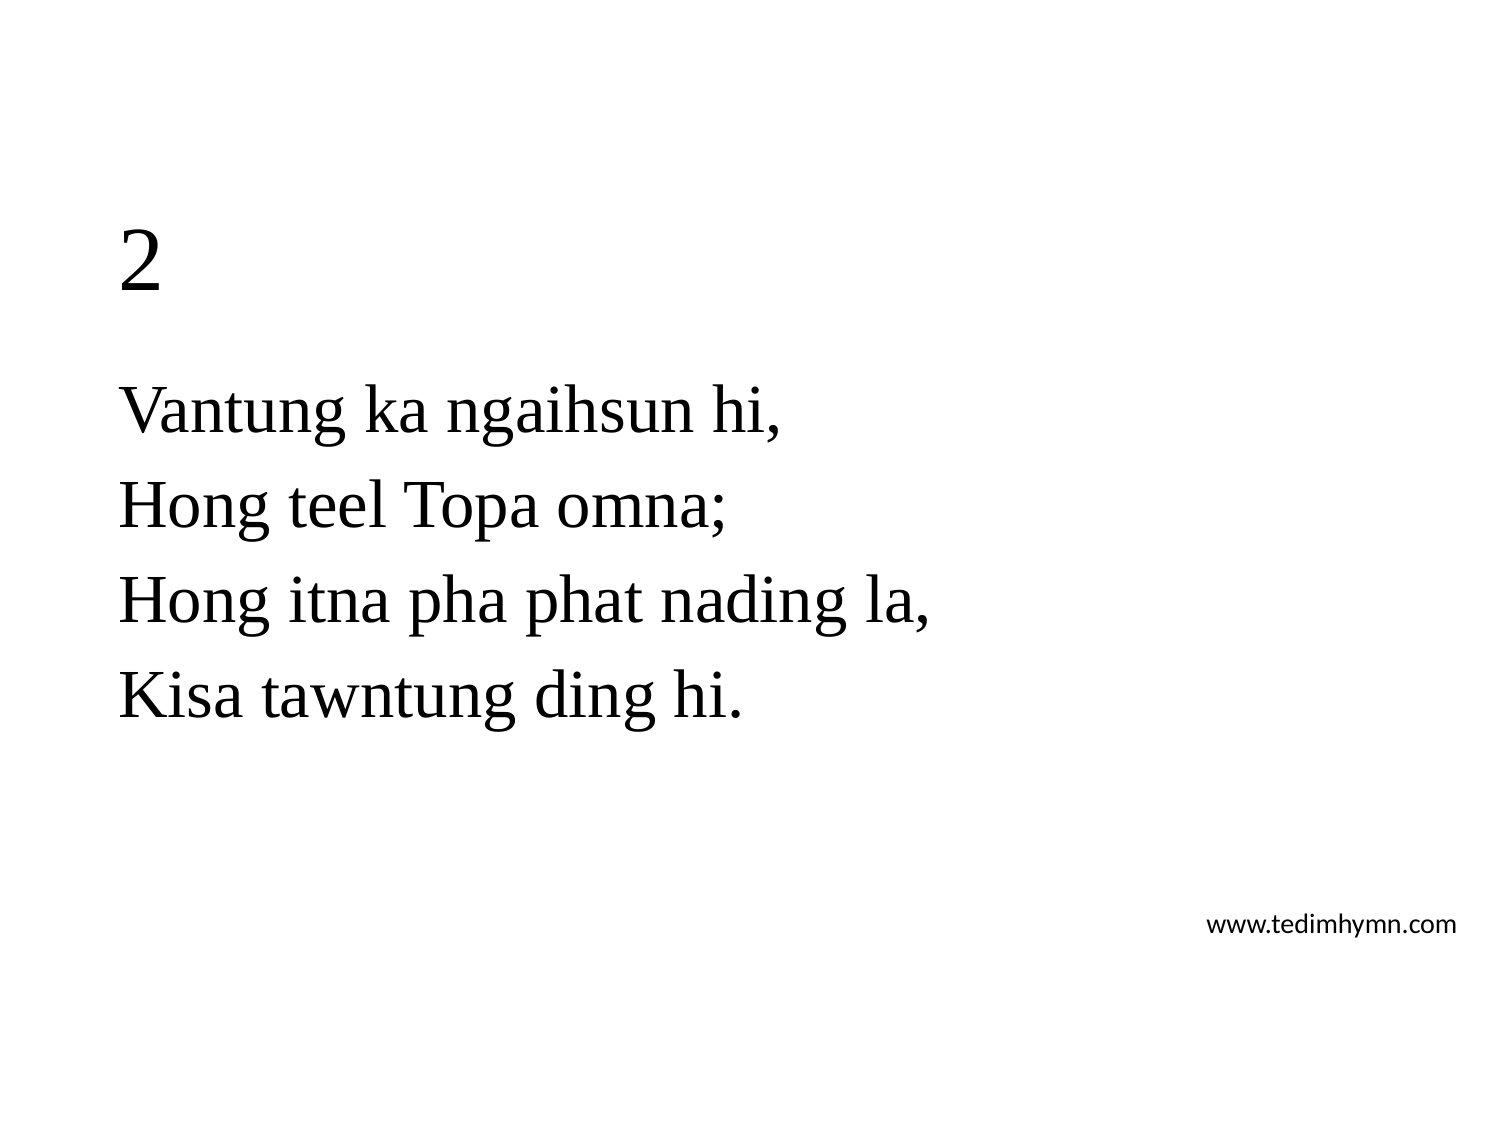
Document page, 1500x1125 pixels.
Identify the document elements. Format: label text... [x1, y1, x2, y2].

title 2 [103, 200, 1397, 322]
list Vantung ka ngaihsun hi, Hong teel Topa omna; Hong itna pha phat nading la, Kisa tawntung ding hi. [103, 365, 1397, 901]
text_box www.tedimhymn.com [1191, 897, 1500, 947]
